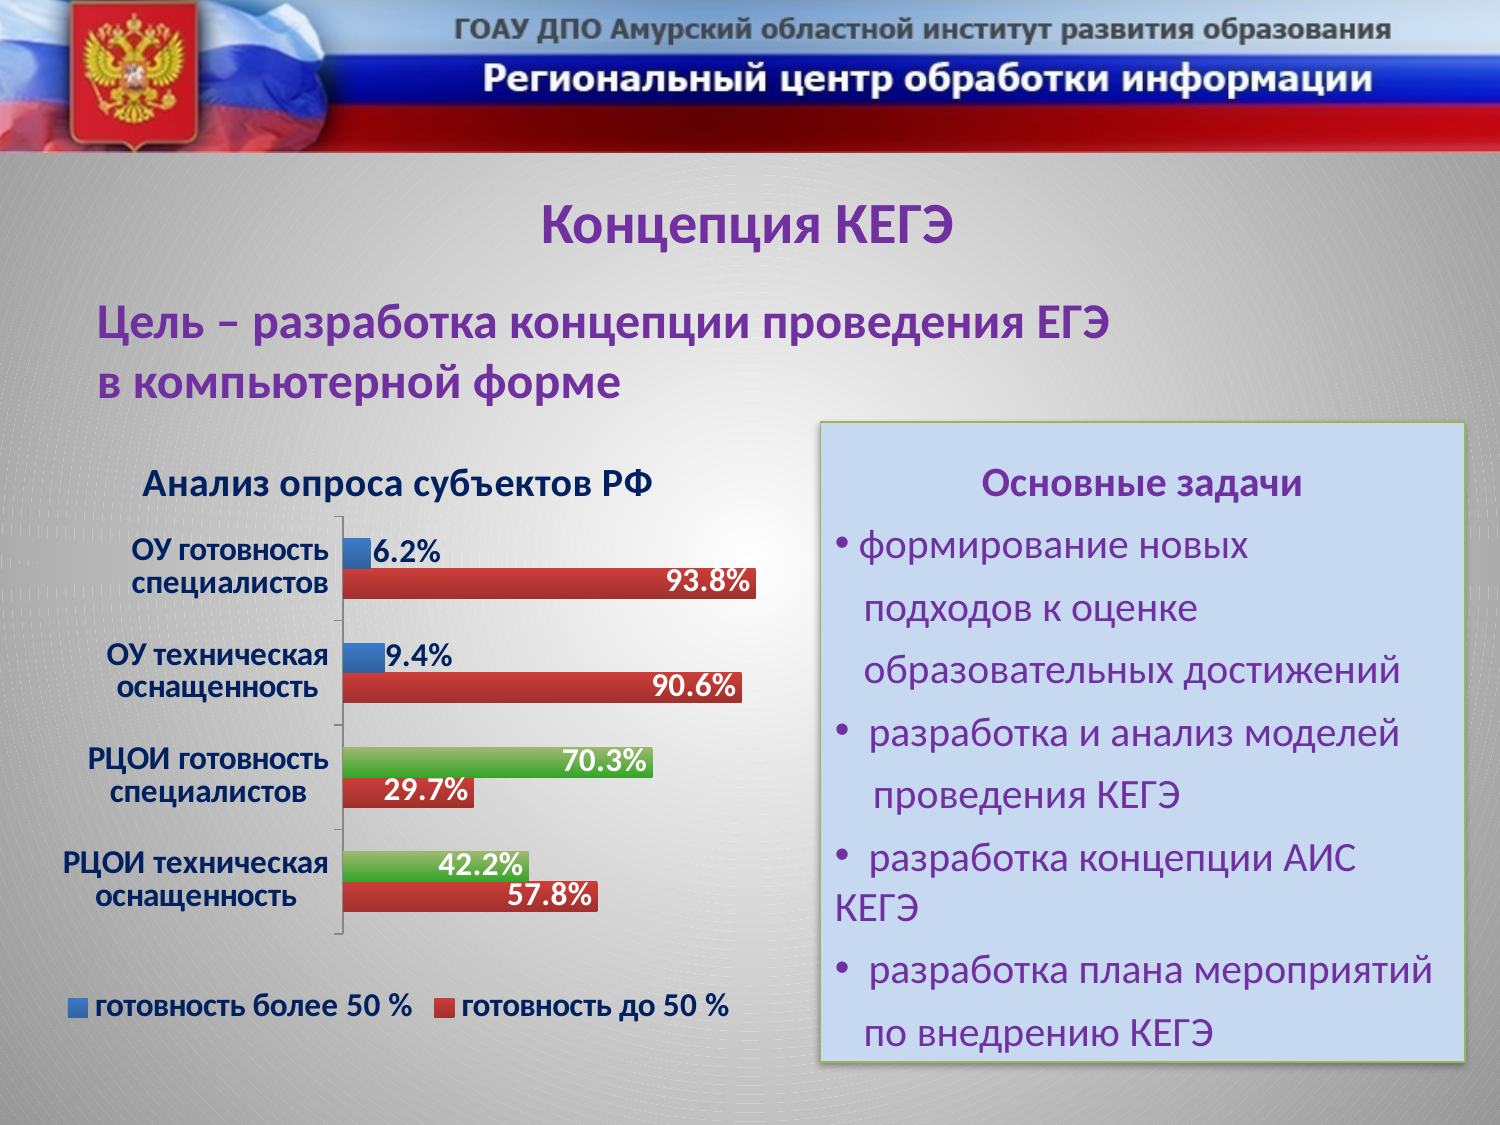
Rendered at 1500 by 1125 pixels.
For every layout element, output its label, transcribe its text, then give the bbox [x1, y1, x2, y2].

picture [0, 0, 1500, 153]
text_box Цель – разработка концепции проведения ЕГЭ в компьютерной форме [82, 281, 1454, 416]
text_box Основные задачи формирование новых подходов к оценке образовательных достижений разработка и анализ моделей проведения КЕГЭ разработка концепции АИС КЕГЭ разработка плана мероприятий по внедрению КЕГЭ [820, 421, 1466, 1063]
title Концепция КЕГЭ [64, 172, 1430, 268]
chart [0, 433, 798, 1032]
